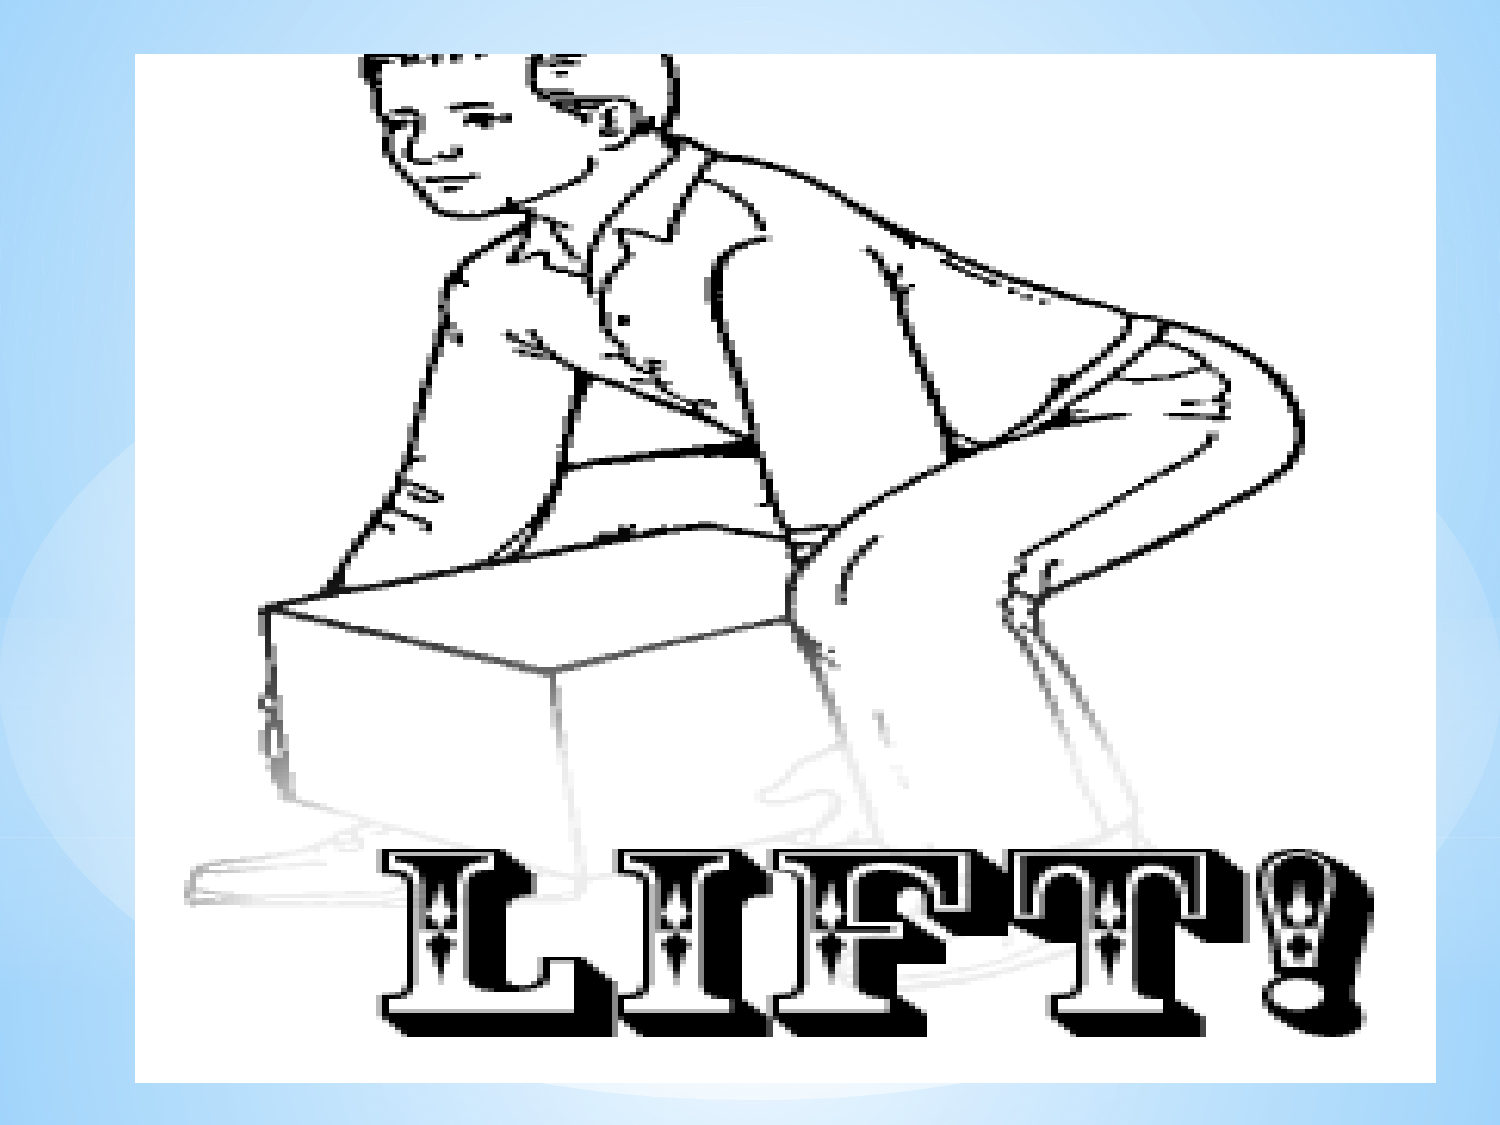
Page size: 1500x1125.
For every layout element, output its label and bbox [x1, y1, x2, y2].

picture [135, 54, 1436, 1084]
